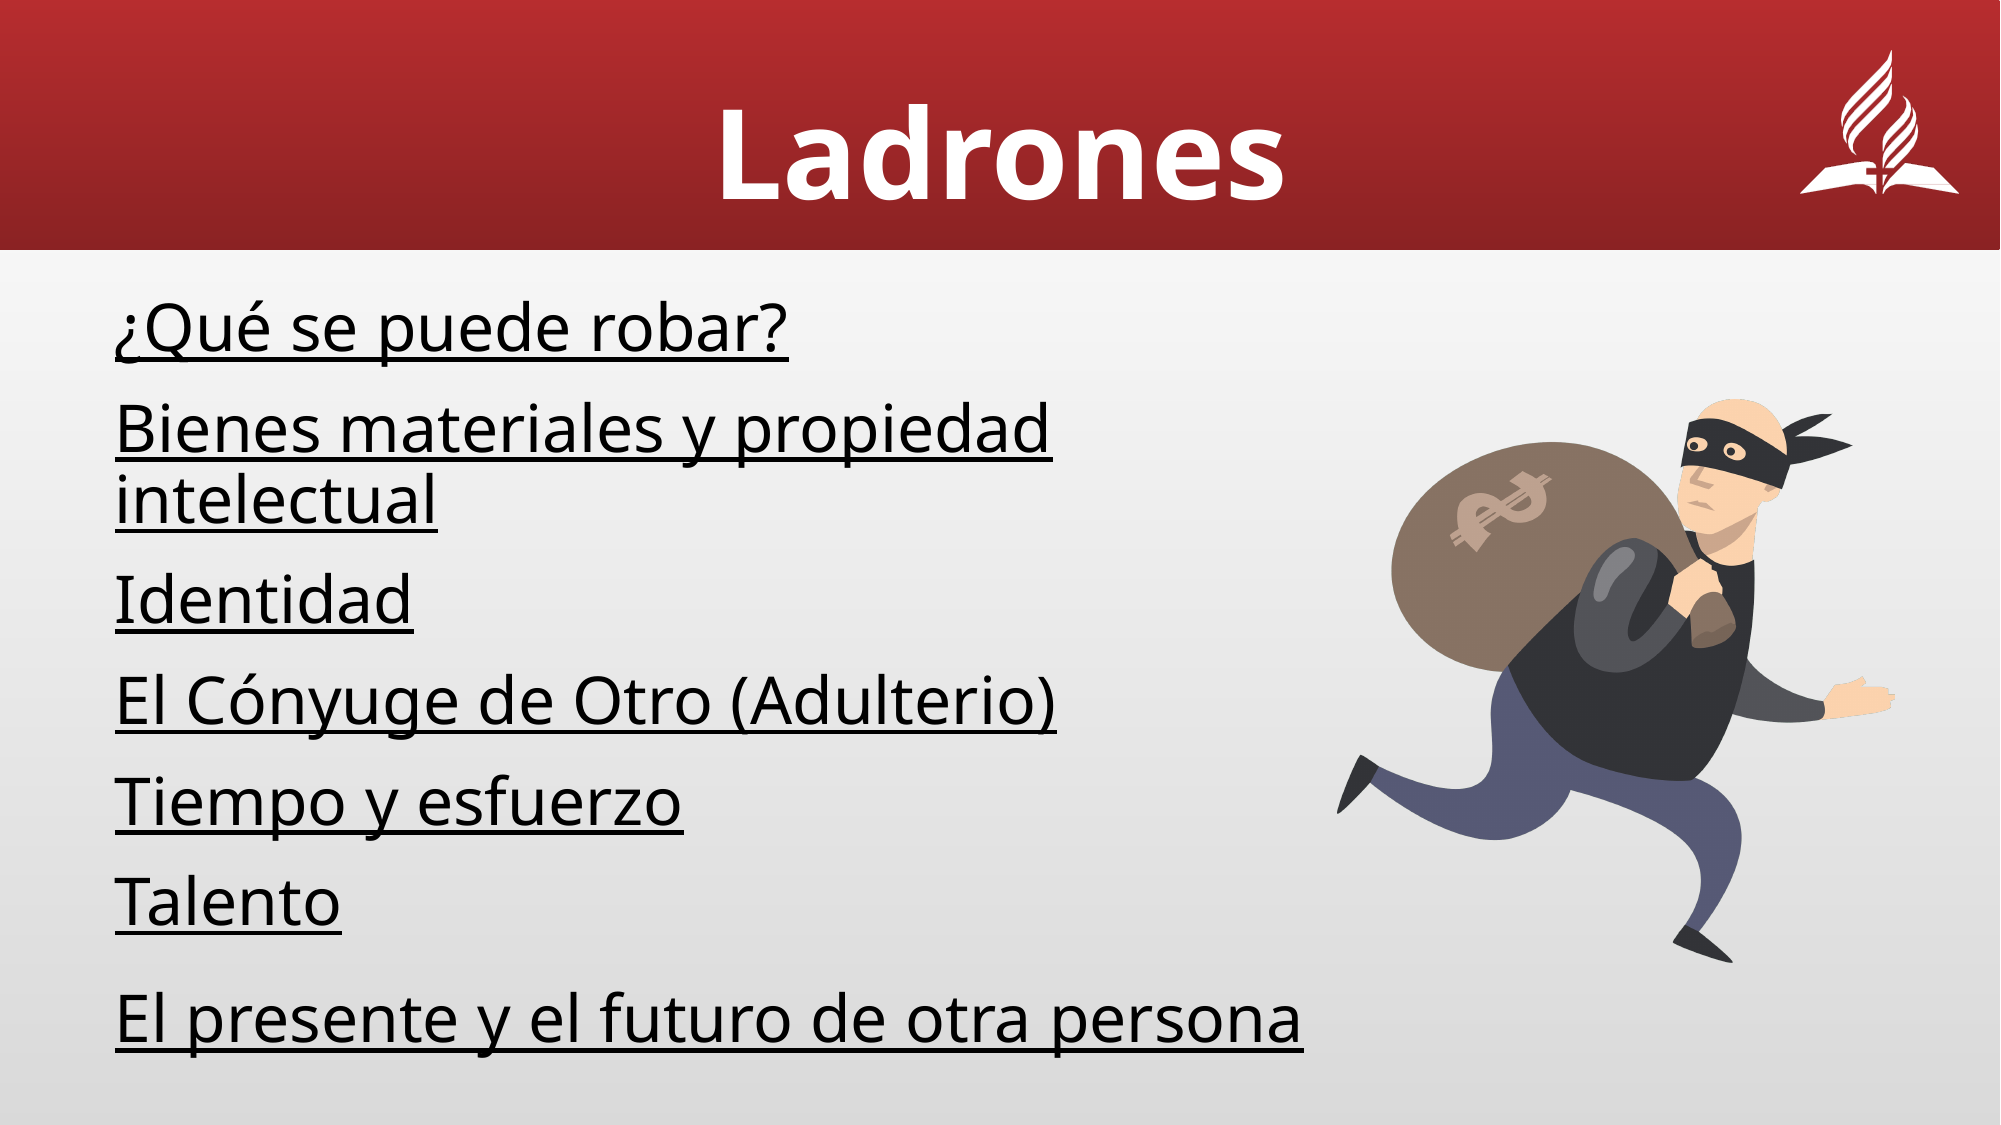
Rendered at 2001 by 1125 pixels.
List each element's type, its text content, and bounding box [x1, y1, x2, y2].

picture [1337, 399, 1895, 963]
picture [1799, 50, 1960, 194]
title Ladrones [174, 50, 1825, 268]
list ¿Qué se puede robar? Bienes materiales y propiedad intelectual Identidad El Cónyuge de Otro (Adulterio) Tiempo y esfuerzo Talento El presente y el futuro de otra persona [99, 287, 1320, 1075]
